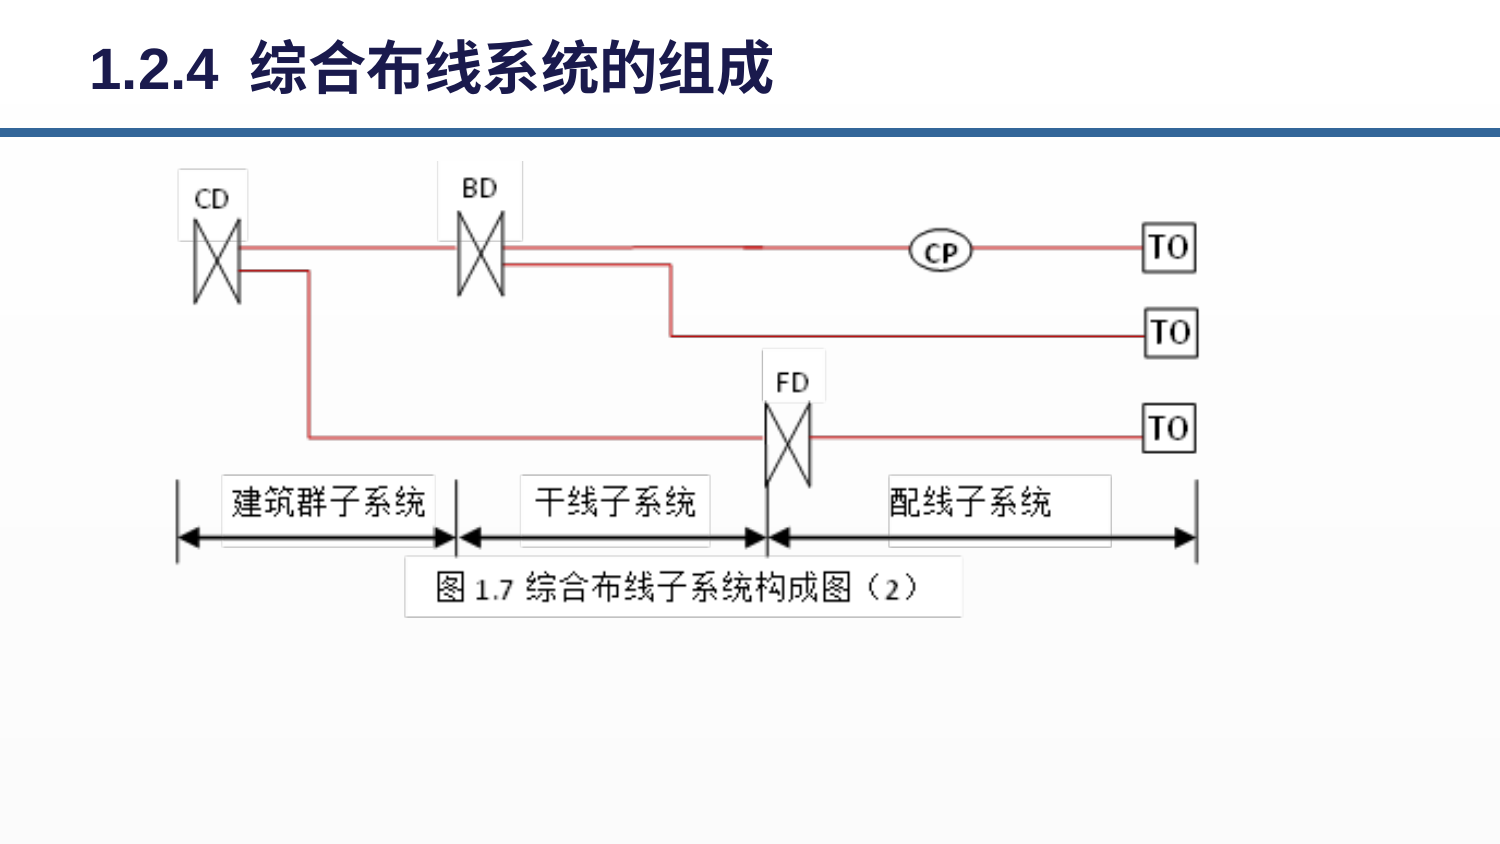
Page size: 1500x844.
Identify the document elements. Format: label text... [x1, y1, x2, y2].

title 1.2.4 综合布线系统的组成 [74, 12, 1415, 119]
picture [159, 161, 1464, 644]
